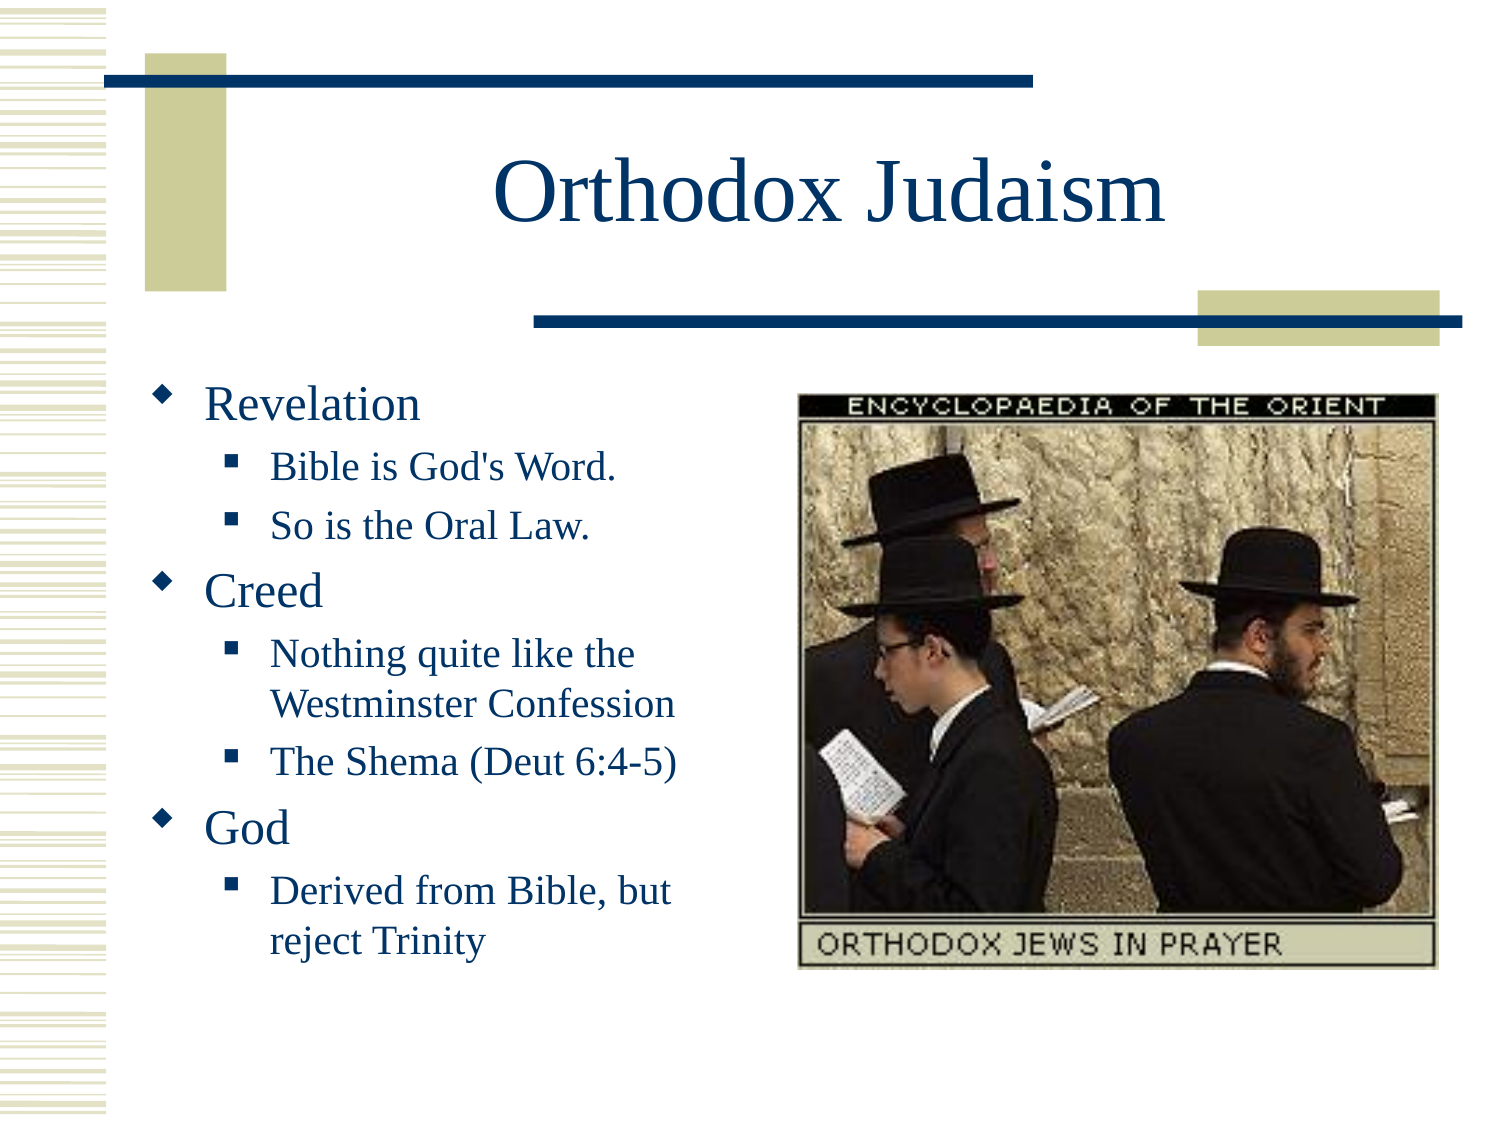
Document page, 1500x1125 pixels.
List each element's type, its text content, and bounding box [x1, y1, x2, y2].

title Orthodox Judaism [225, 99, 1436, 288]
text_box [797, 393, 1439, 971]
list Revelation Bible is God's Word. So is the Oral Law. Creed Nothing quite like the Westminster Confession The Shema (Deut 6:4-5) God Derived from Bible, but reject Trinity [132, 363, 773, 1000]
